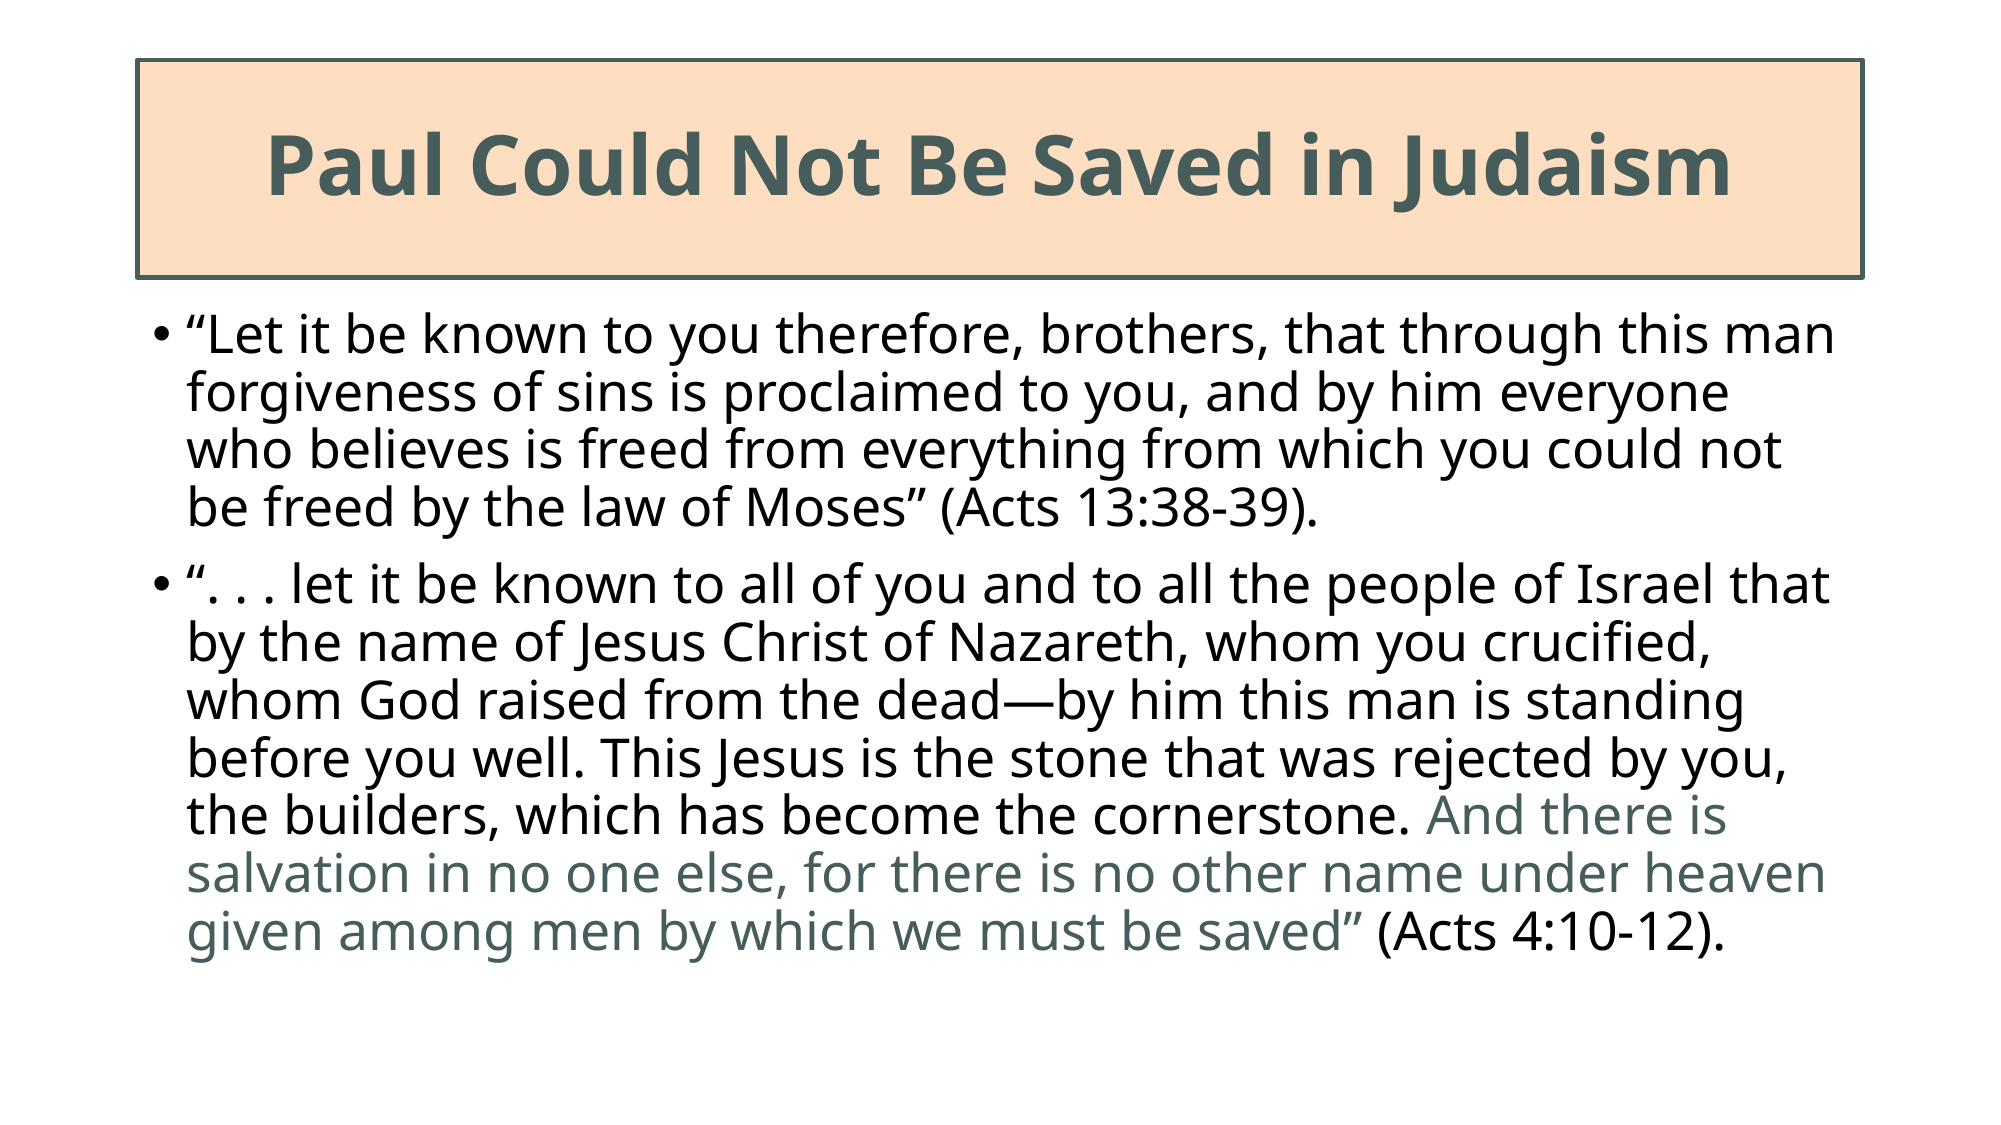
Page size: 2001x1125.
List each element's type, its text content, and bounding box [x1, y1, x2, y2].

list “Let it be known to you therefore, brothers, that through this man forgiveness of sins is proclaimed to you, and by him everyone who believes is freed from everything from which you could not be freed by the law of Moses” (Acts 13:38-39). “. . . let it be known to all of you and to all the people of Israel that by the name of Jesus Christ of Nazareth, whom you crucified, whom God raised from the dead—by him this man is standing before you well. This Jesus is the stone that was rejected by you, the builders, which has become the cornerstone. And there is salvation in no one else, for there is no other name under heaven given among men by which we must be saved” (Acts 4:10-12). [137, 299, 1863, 1014]
title Paul Could Not Be Saved in Judaism [135, 58, 1865, 280]
